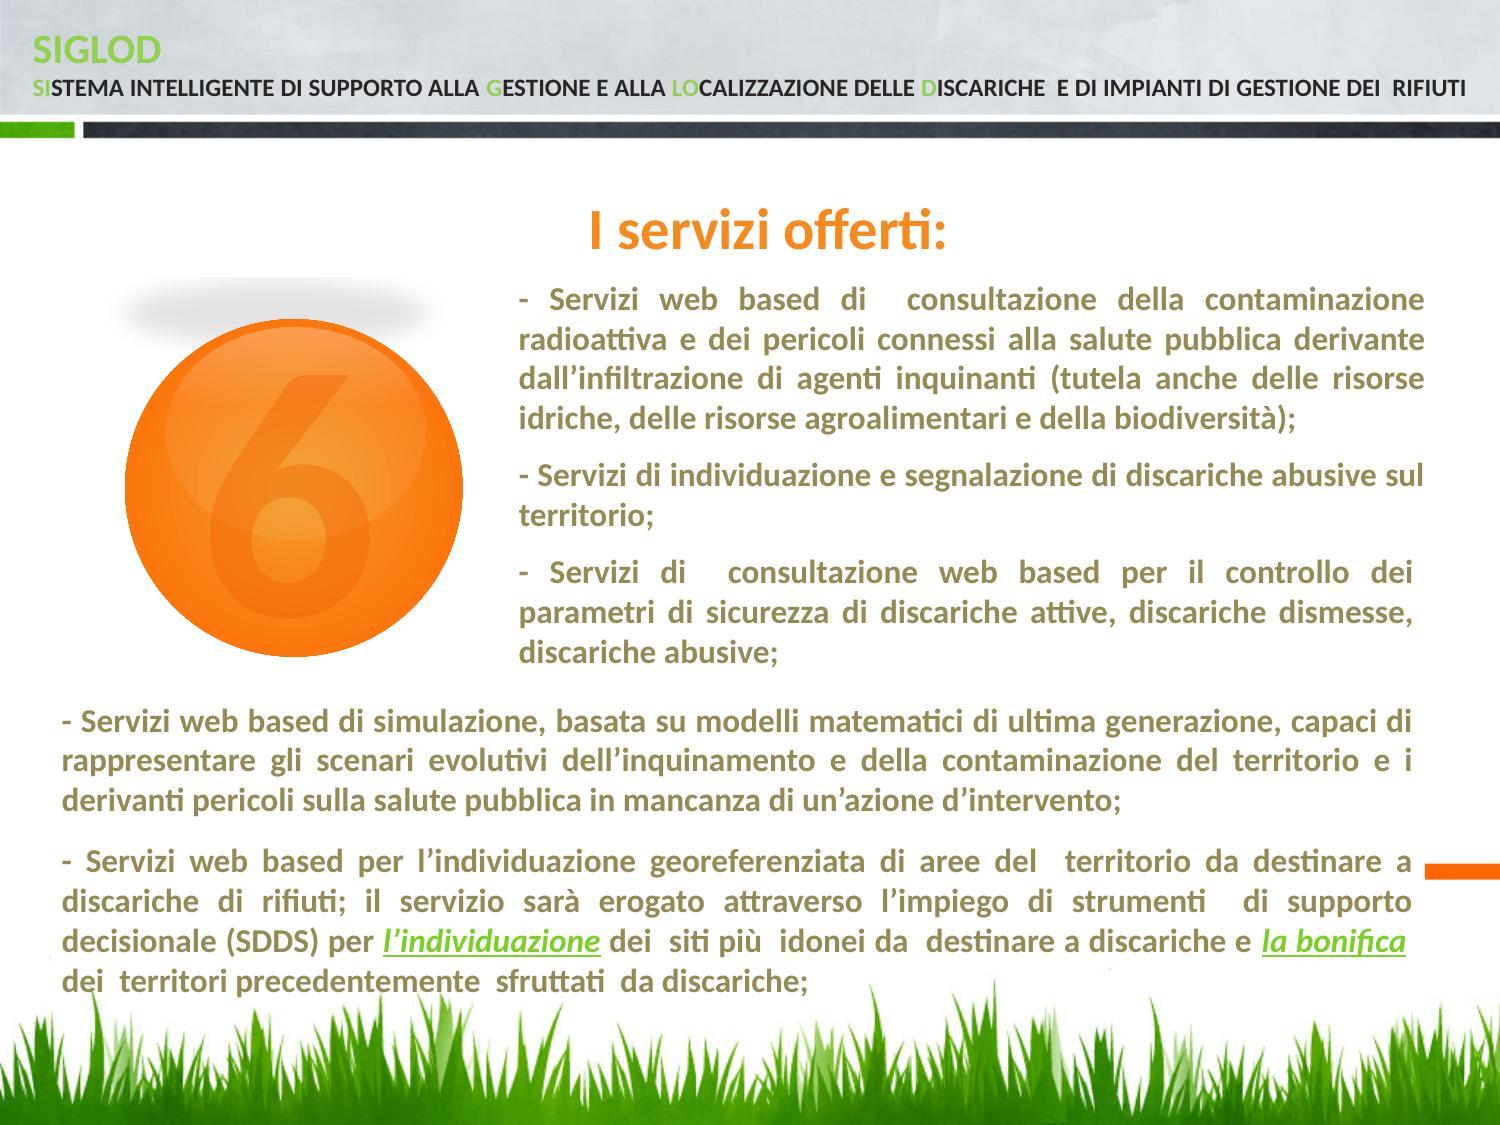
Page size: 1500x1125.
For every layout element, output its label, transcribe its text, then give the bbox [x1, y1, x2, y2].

text_box - Servizi web based per l’individuazione georeferenziata di aree del territorio da destinare a discariche di rifiuti; il servizio sarà erogato attraverso l’impiego di strumenti di supporto decisionale (SDDS) per l’individuazione dei siti più idonei da destinare a discariche e la bonifica dei territori precedentemente sfruttati da discariche; [46, 831, 1430, 1007]
picture [0, 0, 1500, 1125]
text_box 6 [183, 255, 384, 691]
text_box - Servizi web based di consultazione della contaminazione radioattiva e dei pericoli connessi alla salute pubblica derivante dall’infiltrazione di agenti inquinanti (tutela anche delle risorse idriche, delle risorse agroalimentari e della biodiversità); [503, 269, 1442, 444]
text_box I servizi offerti: [574, 183, 985, 269]
text_box - Servizi di individuazione e segnalazione di discariche abusive sul territorio; [503, 445, 1442, 541]
text_box - Servizi di consultazione web based per il controllo dei parametri di sicurezza di discariche attive, discariche dismesse, discariche abusive; [503, 543, 1430, 678]
title SIGLOD SIstema intelligente di supporto alla Gestione e alla LOcalizzazione delle Discariche e di Impianti di gestione dei rifiuti [17, 2, 1500, 121]
text_box - Servizi web based di simulazione, basata su modelli matematici di ultima generazione, capaci di rappresentare gli scenari evolutivi dell’inquinamento e della contaminazione del territorio e i derivanti pericoli sulla salute pubblica in mancanza di un’azione d’intervento; [46, 691, 1430, 826]
